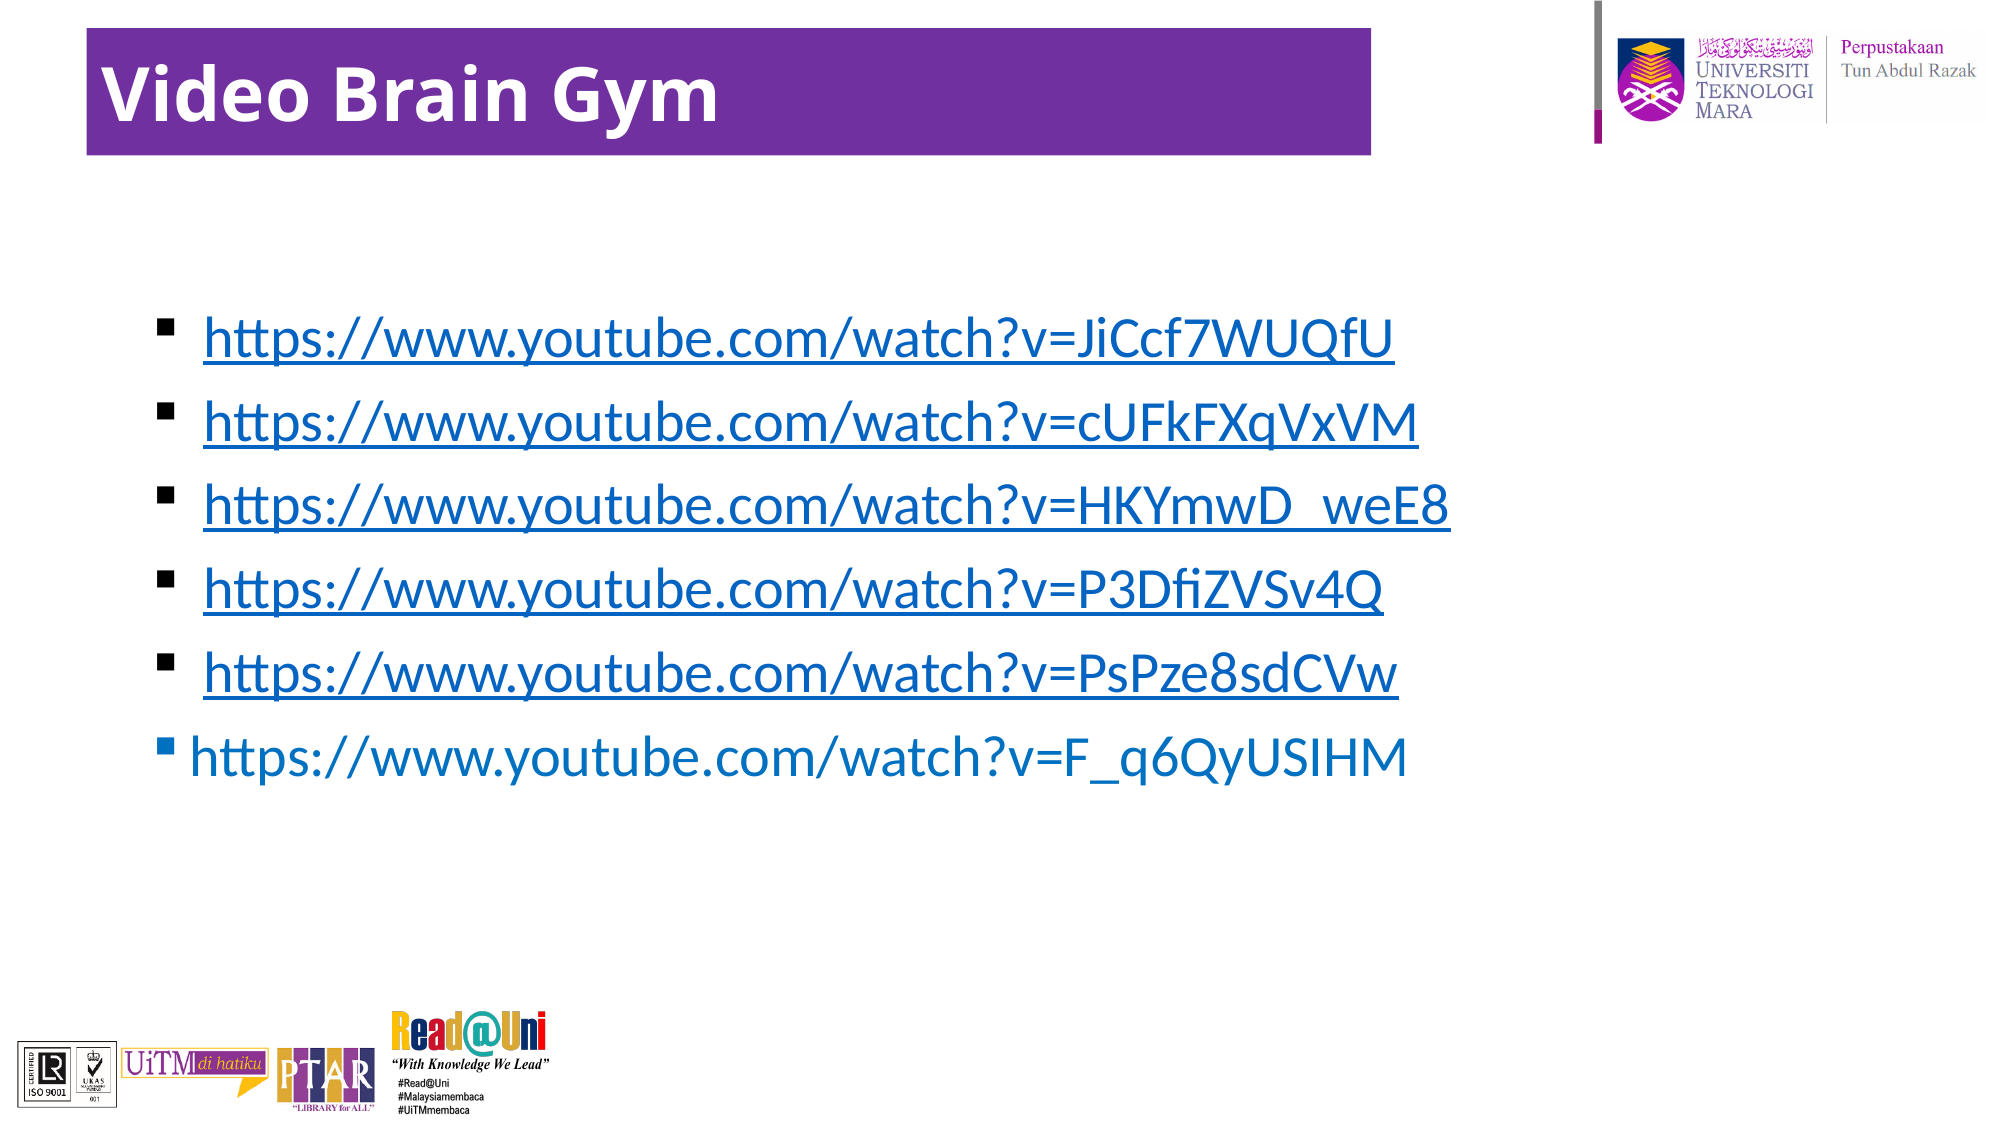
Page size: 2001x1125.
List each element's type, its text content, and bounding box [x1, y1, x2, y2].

picture [391, 1011, 549, 1124]
picture [1616, 28, 1988, 124]
text_box Video Brain Gym [86, 28, 1372, 156]
text_box [1593, 0, 1603, 108]
picture [17, 1041, 379, 1111]
text_box [1593, 108, 1603, 145]
list https://www.youtube.com/watch?v=JiCcf7WUQfU https://www.youtube.com/watch?v=cUFkFXqVxVM https://www.youtube.com/watch?v=HKYmwD_weE8 https://www.youtube.com/watch?v=P3DfiZVSv4Q https://www.youtube.com/watch?v=PsPze8sdCVw https://www.youtube.com/watch?v=F_q6QyUSIHM [137, 299, 1863, 1014]
